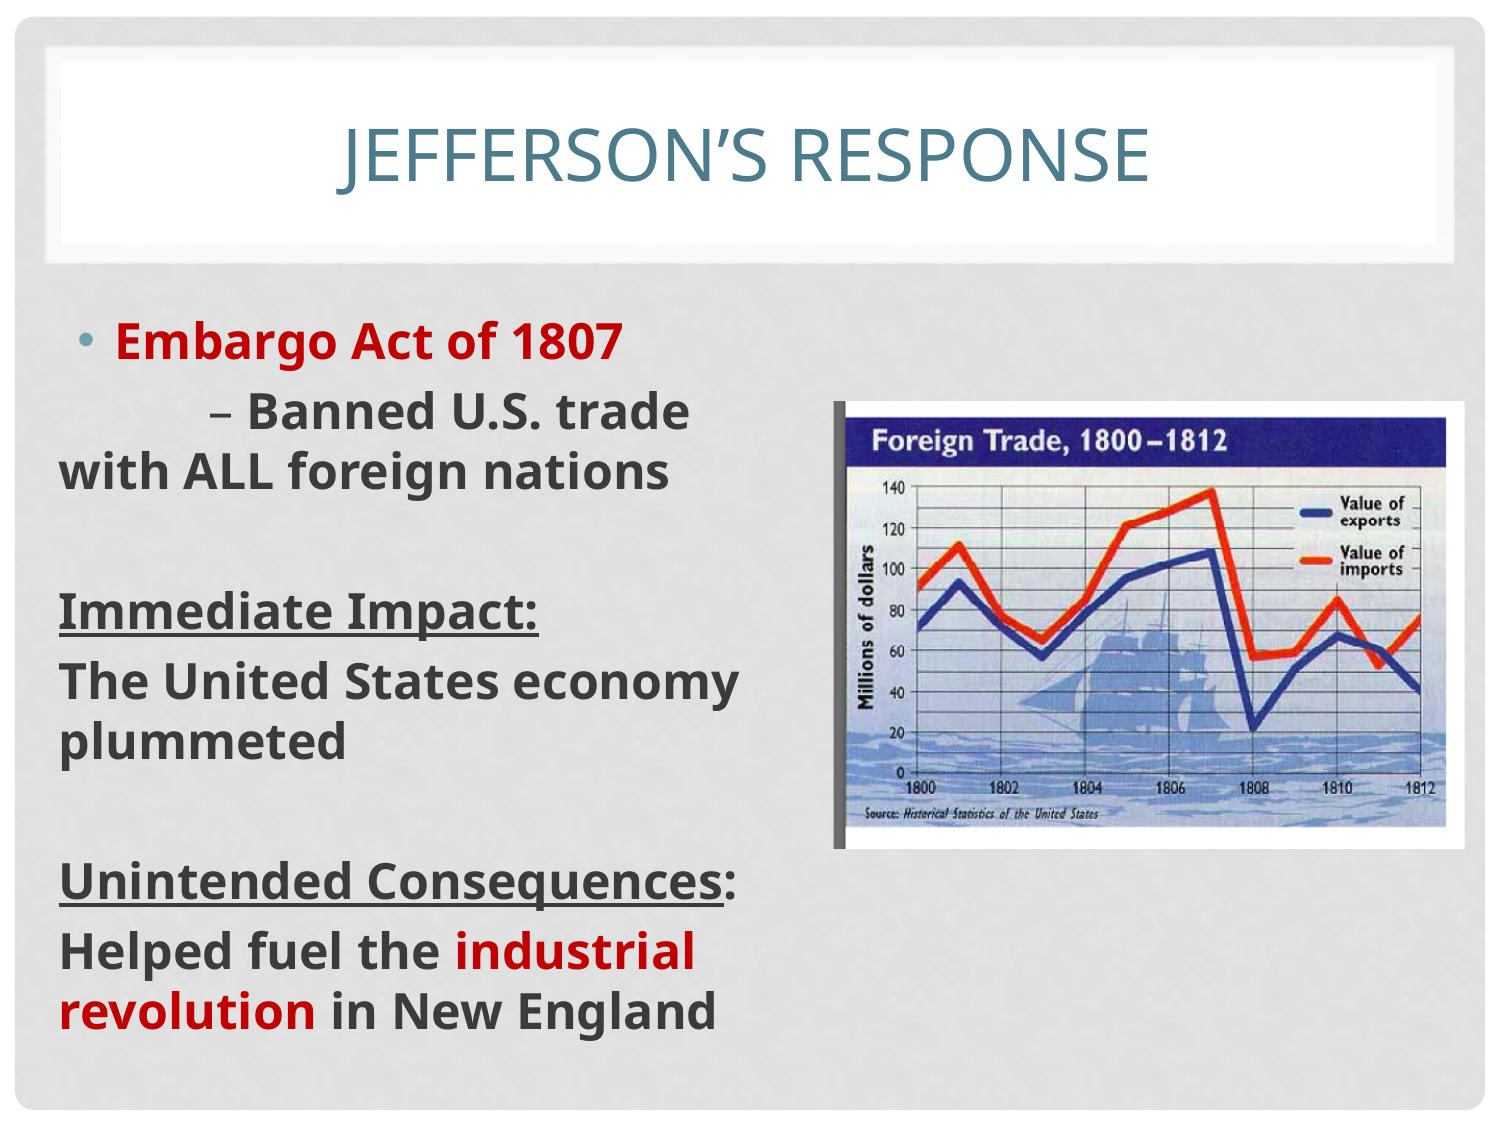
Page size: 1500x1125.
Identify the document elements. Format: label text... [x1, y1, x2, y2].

picture [833, 400, 1465, 850]
title Jefferson’s Response [69, 66, 1425, 238]
list Embargo Act of 1807 – Banned U.S. trade with ALL foreign nations Immediate Impact: The United States economy plummeted Unintended Consequences: Helped fuel the industrial revolution in New England [43, 301, 821, 1096]
